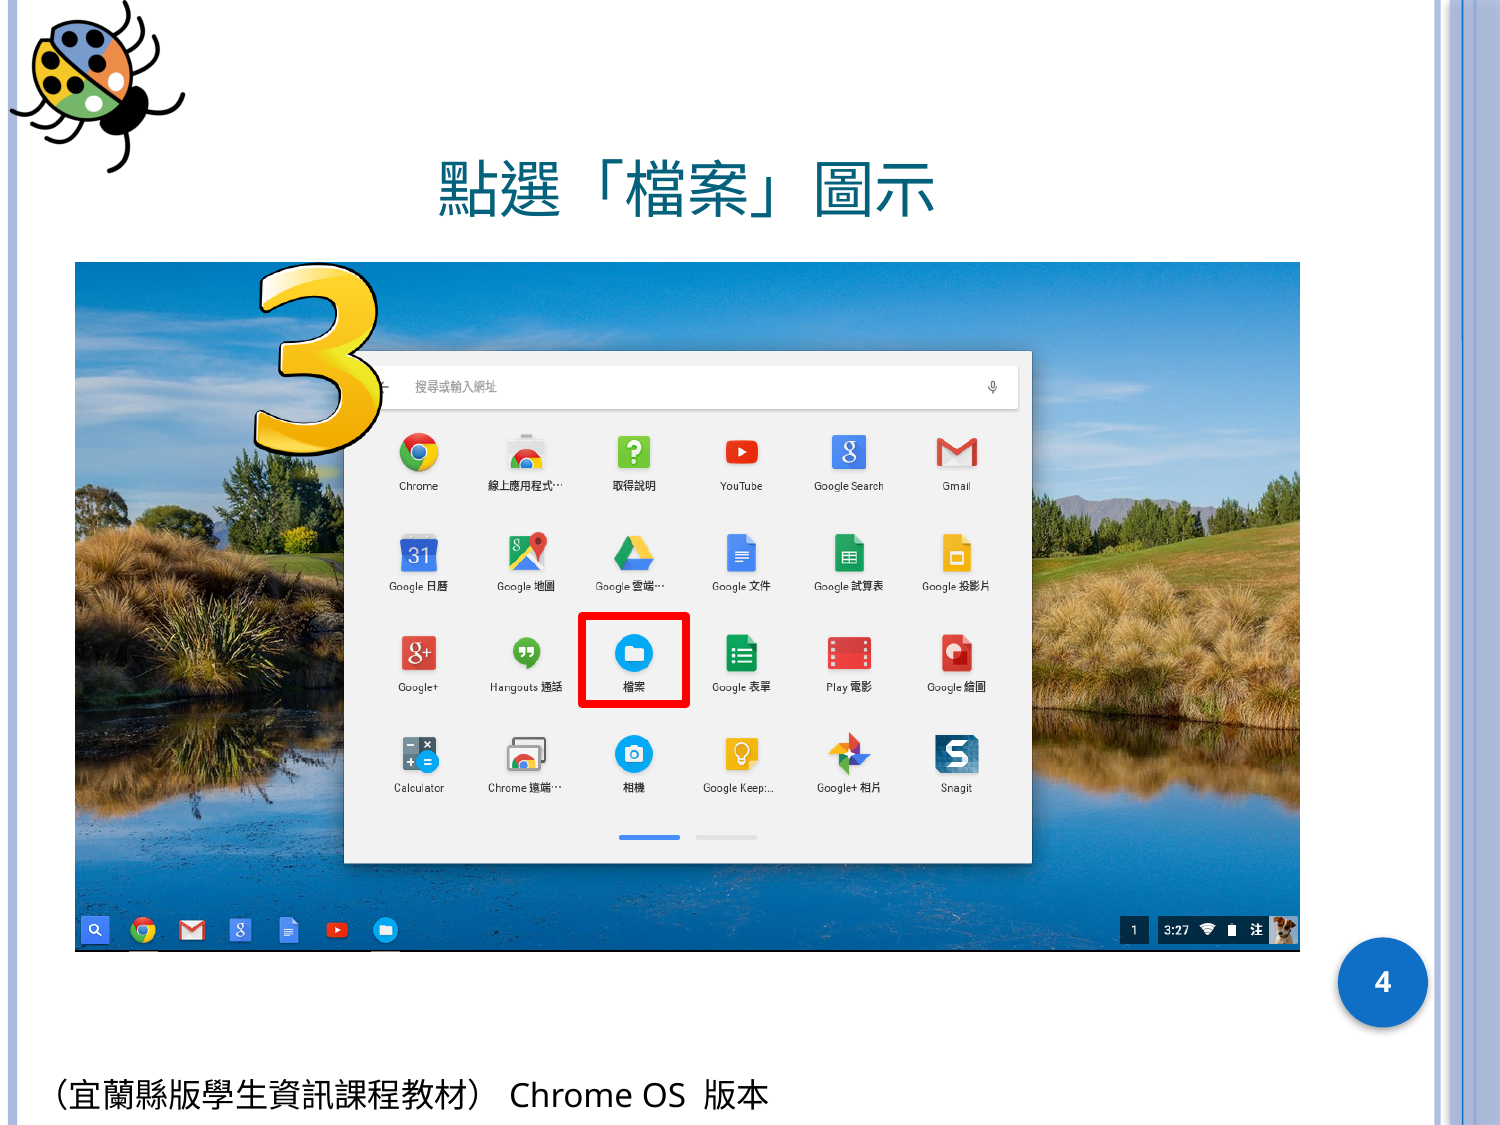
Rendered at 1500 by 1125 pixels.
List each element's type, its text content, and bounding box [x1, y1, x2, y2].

slide_number 4 [1333, 940, 1434, 1027]
title 點選「檔案」圖示 [75, 45, 1300, 233]
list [74, 262, 1301, 952]
picture [252, 262, 384, 485]
picture [0, 0, 169, 176]
